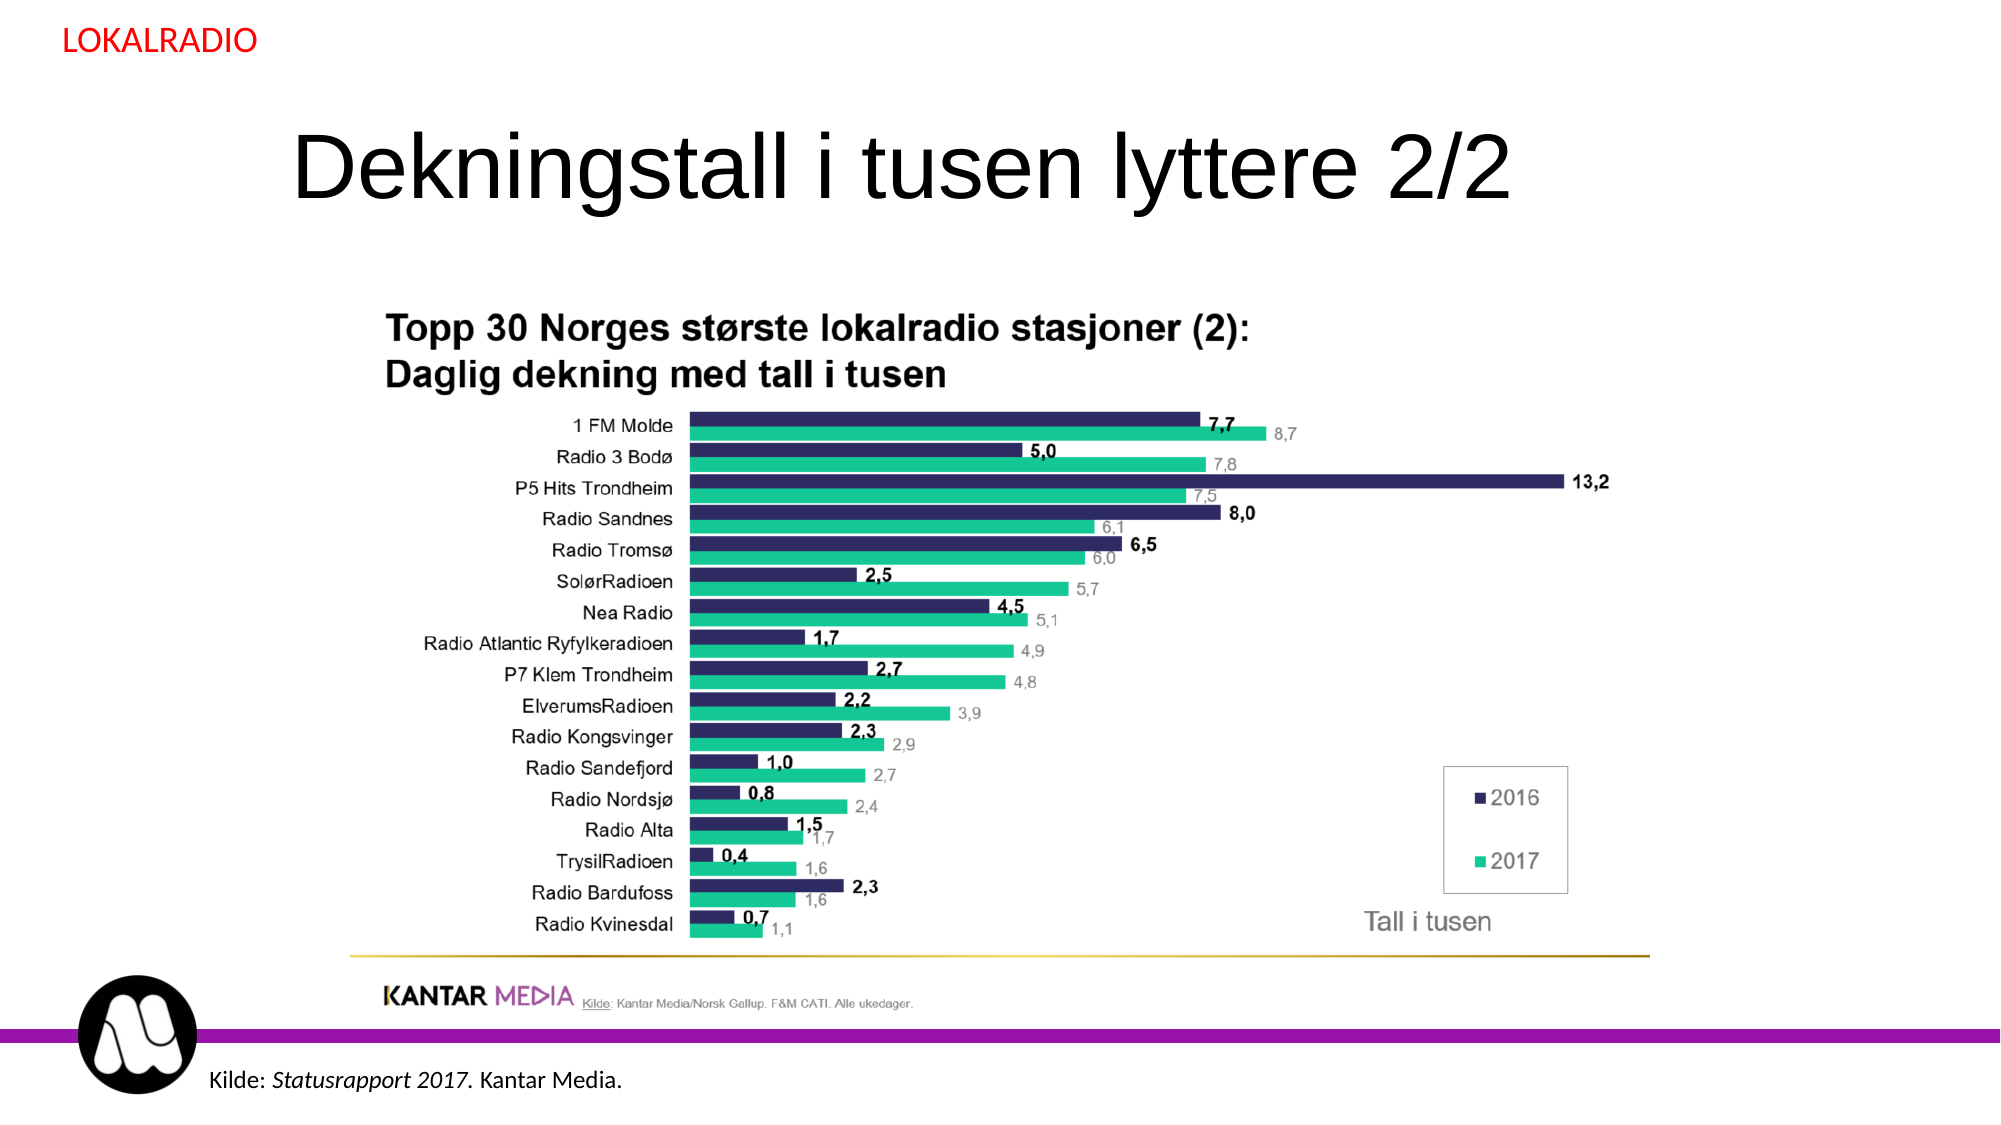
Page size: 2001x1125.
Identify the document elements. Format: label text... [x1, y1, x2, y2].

text_box Kilde: Statusrapport 2017. Kantar Media. [194, 1056, 1879, 1101]
picture [0, 973, 2001, 1097]
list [350, 299, 1650, 1014]
text_box Dekningstall i tusen lyttere 2/2 [126, 59, 1863, 278]
text_box LOKALRADIO [47, 7, 923, 68]
